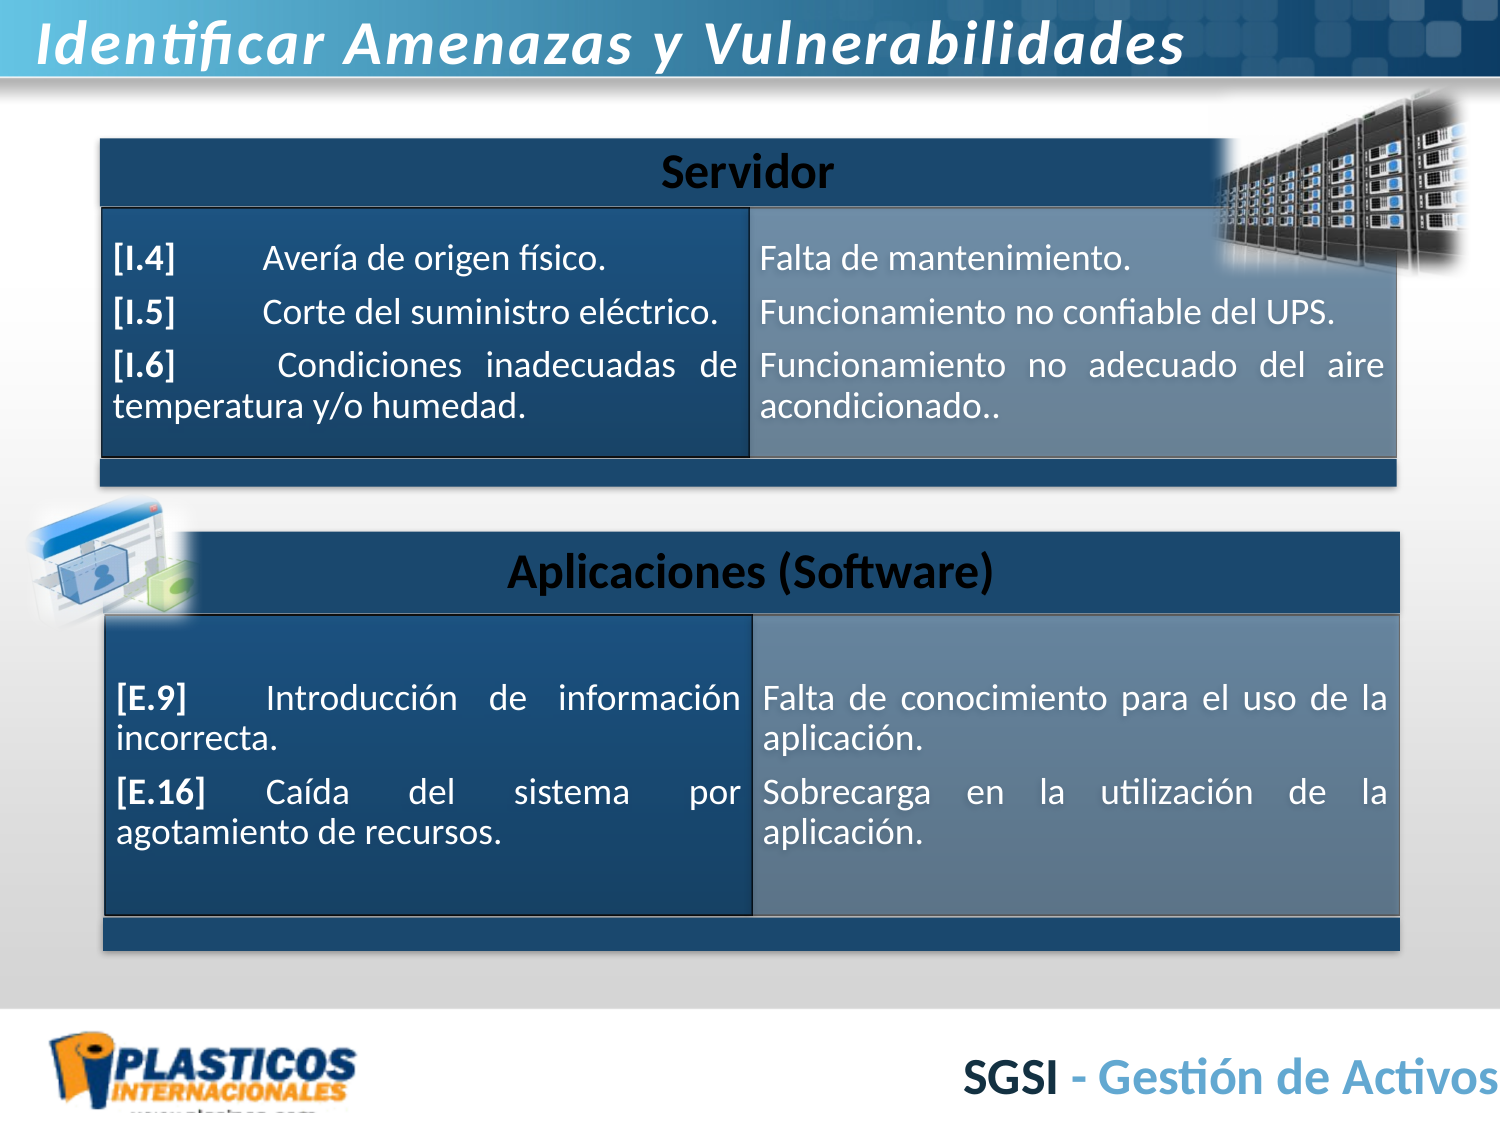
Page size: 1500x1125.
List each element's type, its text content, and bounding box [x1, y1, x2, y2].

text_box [99, 125, 1397, 514]
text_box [102, 515, 1401, 994]
picture [0, 0, 1500, 1125]
title Identificar Amenazas y Vulnerabilidades [34, 0, 1432, 99]
